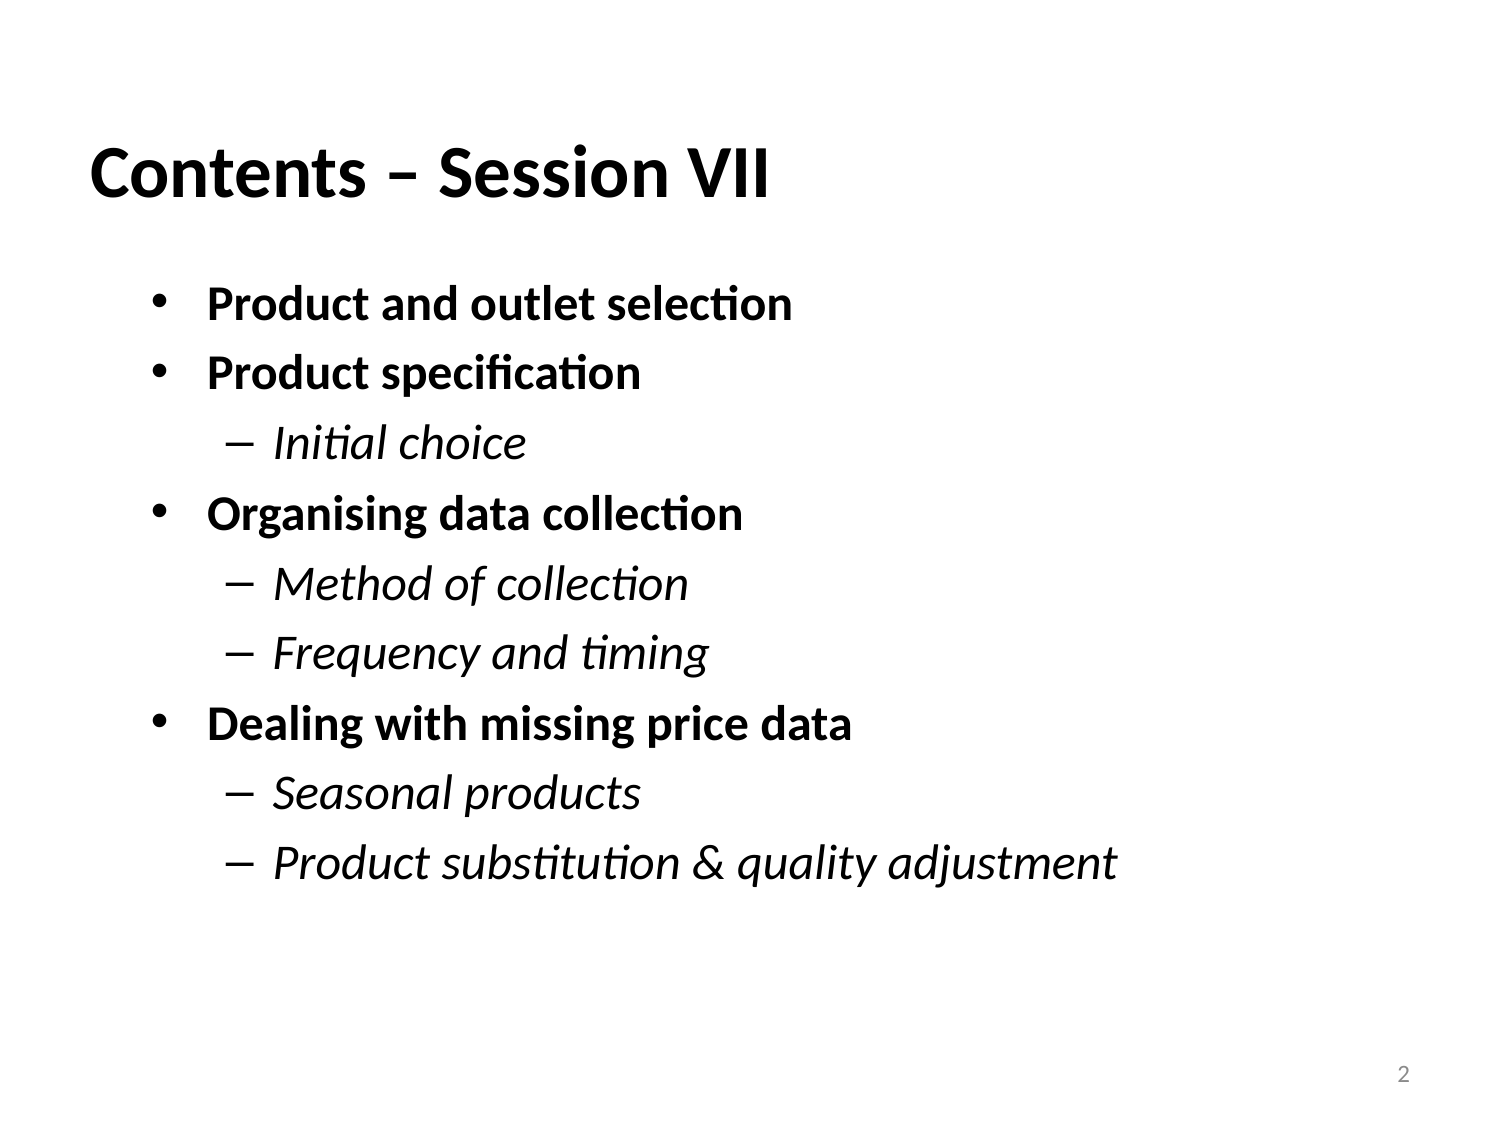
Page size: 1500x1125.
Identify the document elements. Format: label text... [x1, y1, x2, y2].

title Contents – Session VII [75, 101, 1425, 233]
list Product and outlet selection Product specification Initial choice Organising data collection Method of collection Frequency and timing Dealing with missing price data Seasonal products Product substitution & quality adjustment [135, 262, 1425, 1005]
slide_number 2 [1074, 1042, 1425, 1103]
